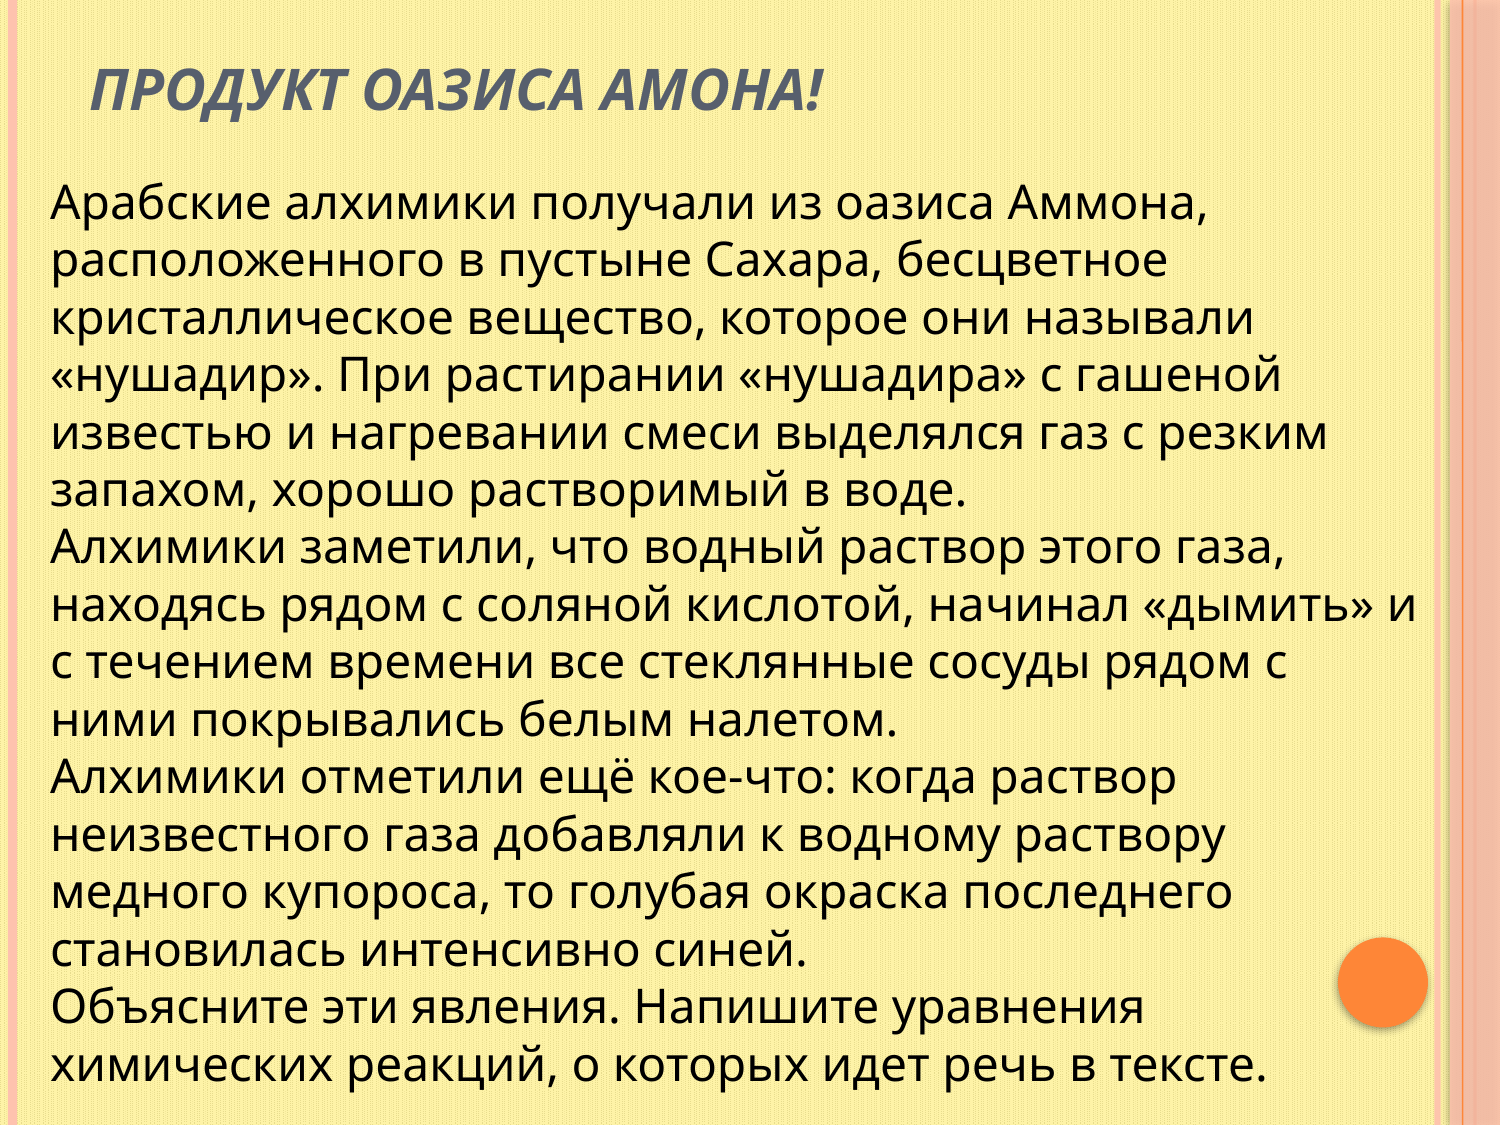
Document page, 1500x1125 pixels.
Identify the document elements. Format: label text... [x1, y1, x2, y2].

text_box Арабские алхимики получали из оазиса Аммона, расположенного в пустыне Сахара, бесцветное кристаллическое вещество, которое они называли «нушадир». При растирании «нушадира» с гашеной известью и нагревании смеси выделялся газ с резким запахом, хорошо растворимый в воде. Алхимики заметили, что водный раствор этого газа, находясь рядом с соляной кислотой, начинал «дымить» и с течением времени все стеклянные сосуды рядом с ними покрывались белым налетом. Алхимики отметили ещё кое-что: когда раствор неизвестного газа добавляли к водному раствору медного купороса, то голубая окраска последнего становилась интенсивно синей. Объясните эти явления. Напишите уравнения химических реакций, о которых идет речь в тексте. [35, 163, 1442, 1099]
title Продукт оазиса Амона! [75, 45, 1300, 129]
